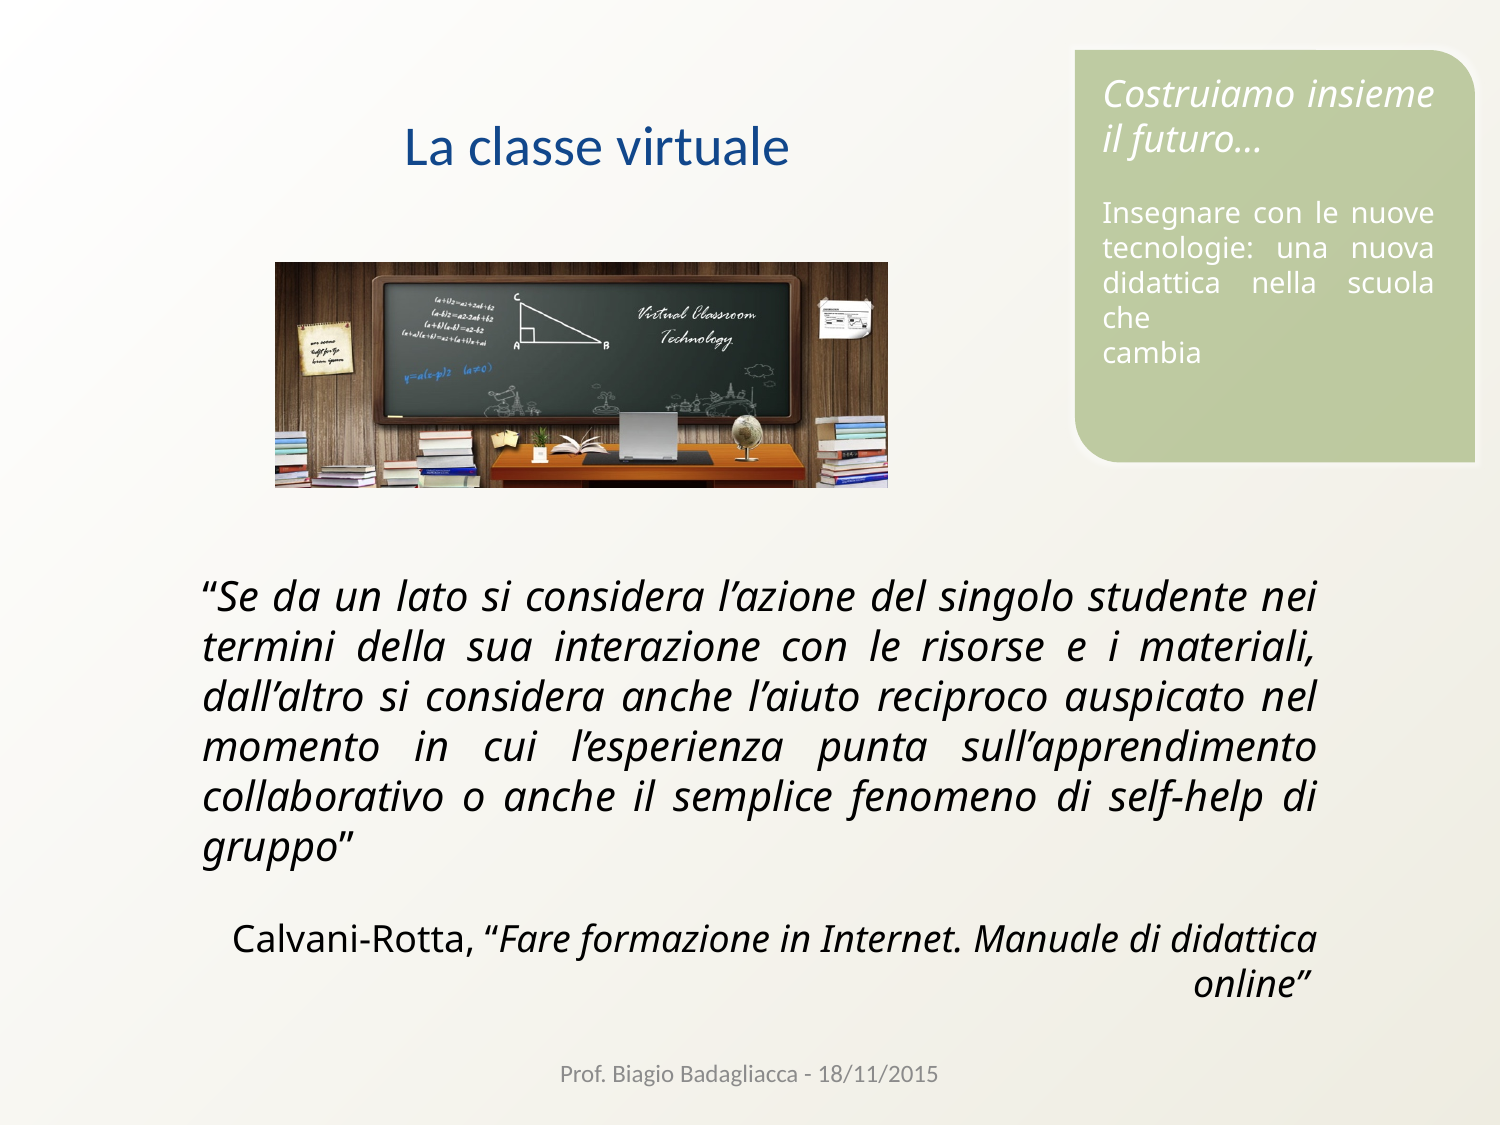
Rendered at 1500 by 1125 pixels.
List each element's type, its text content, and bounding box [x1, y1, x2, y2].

text_box [1072, 47, 1478, 465]
picture [274, 261, 888, 488]
text_box Costruiamo insieme il futuro… Insegnare con le nuove tecnologie: una nuova didattica nella scuola che cambia [1087, 62, 1450, 447]
footer Prof. Biagio Badagliacca - 18/11/2015 [512, 1042, 988, 1103]
text_box La classe virtuale [162, 101, 1034, 185]
text_box “Se da un lato si considera l’azione del singolo studente nei termini della sua interazione con le risorse e i materiali, dall’altro si considera anche l’aiuto reciproco auspicato nel momento in cui l’esperienza punta sull’apprendimento collaborativo o anche il semplice fenomeno di self-help di gruppo” Calvani-Rotta, “Fare formazione in Internet. Manuale di didattica online” [187, 562, 1334, 1013]
